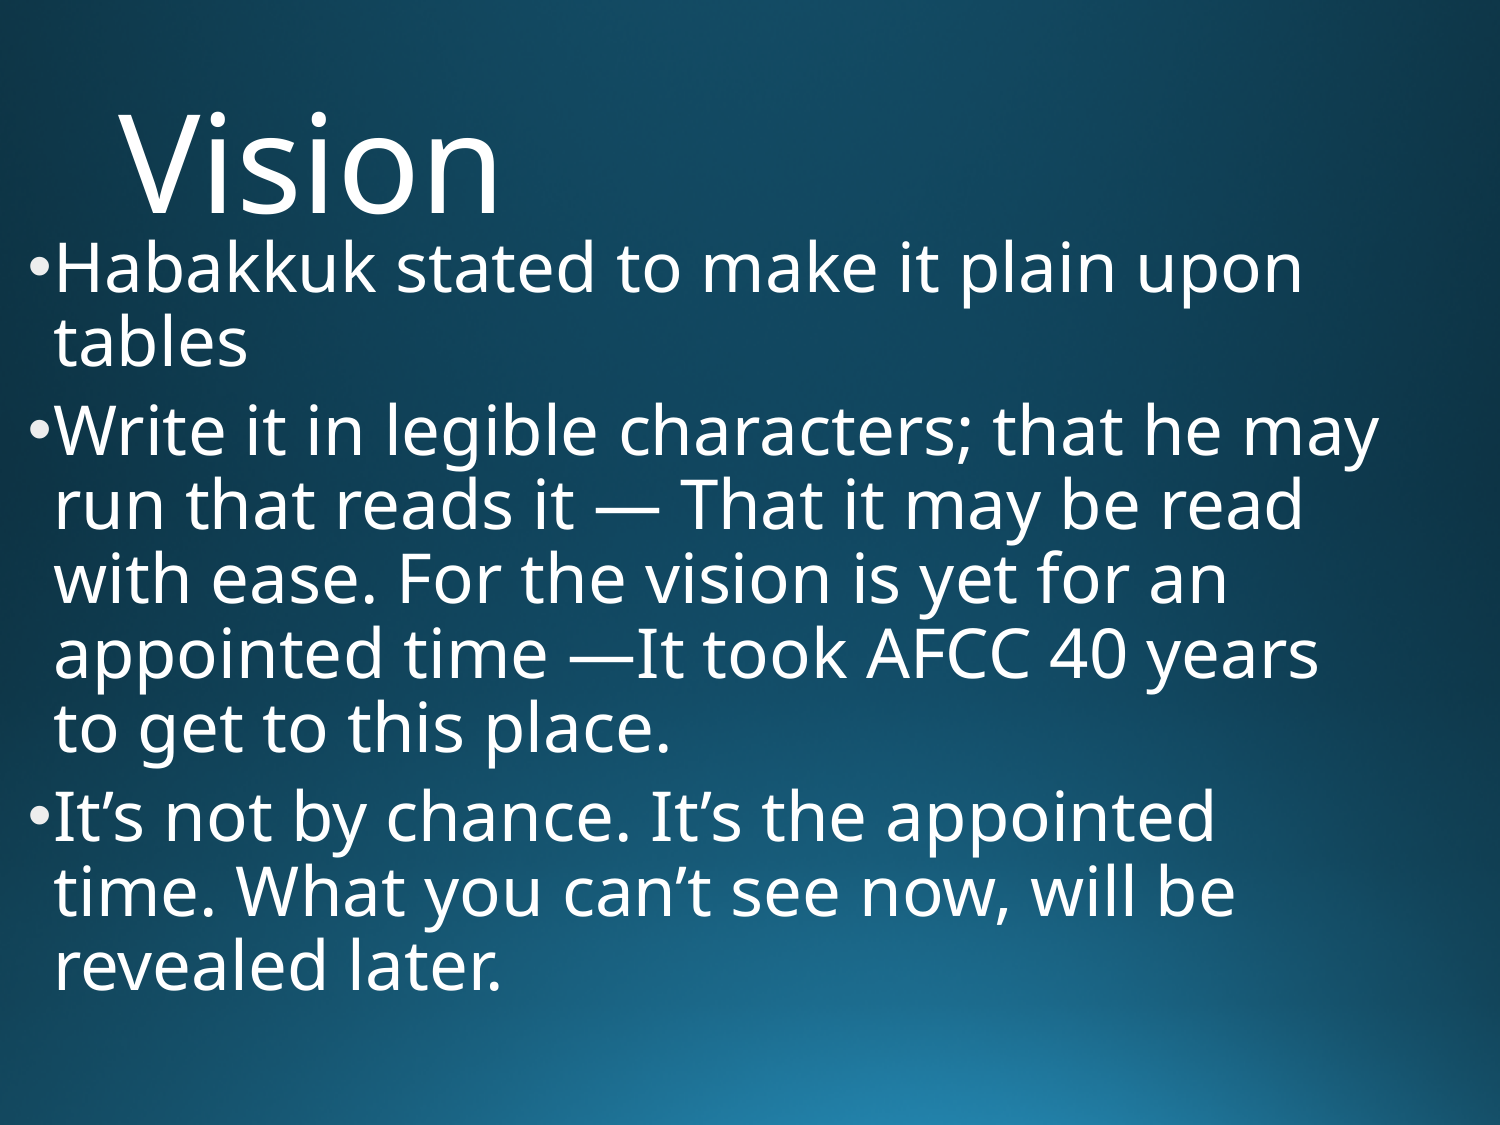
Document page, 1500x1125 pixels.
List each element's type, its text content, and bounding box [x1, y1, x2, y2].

title Vision [103, 59, 1397, 224]
list Habakkuk stated to make it plain upon tables Write it in legible characters; that he may run that reads it — That it may be read with ease. For the vision is yet for an appointed time —It took AFCC 40 years to get to this place. It’s not by chance. It’s the appointed time. What you can’t see now, will be revealed later. [12, 224, 1397, 1014]
picture [0, 0, 1500, 1125]
